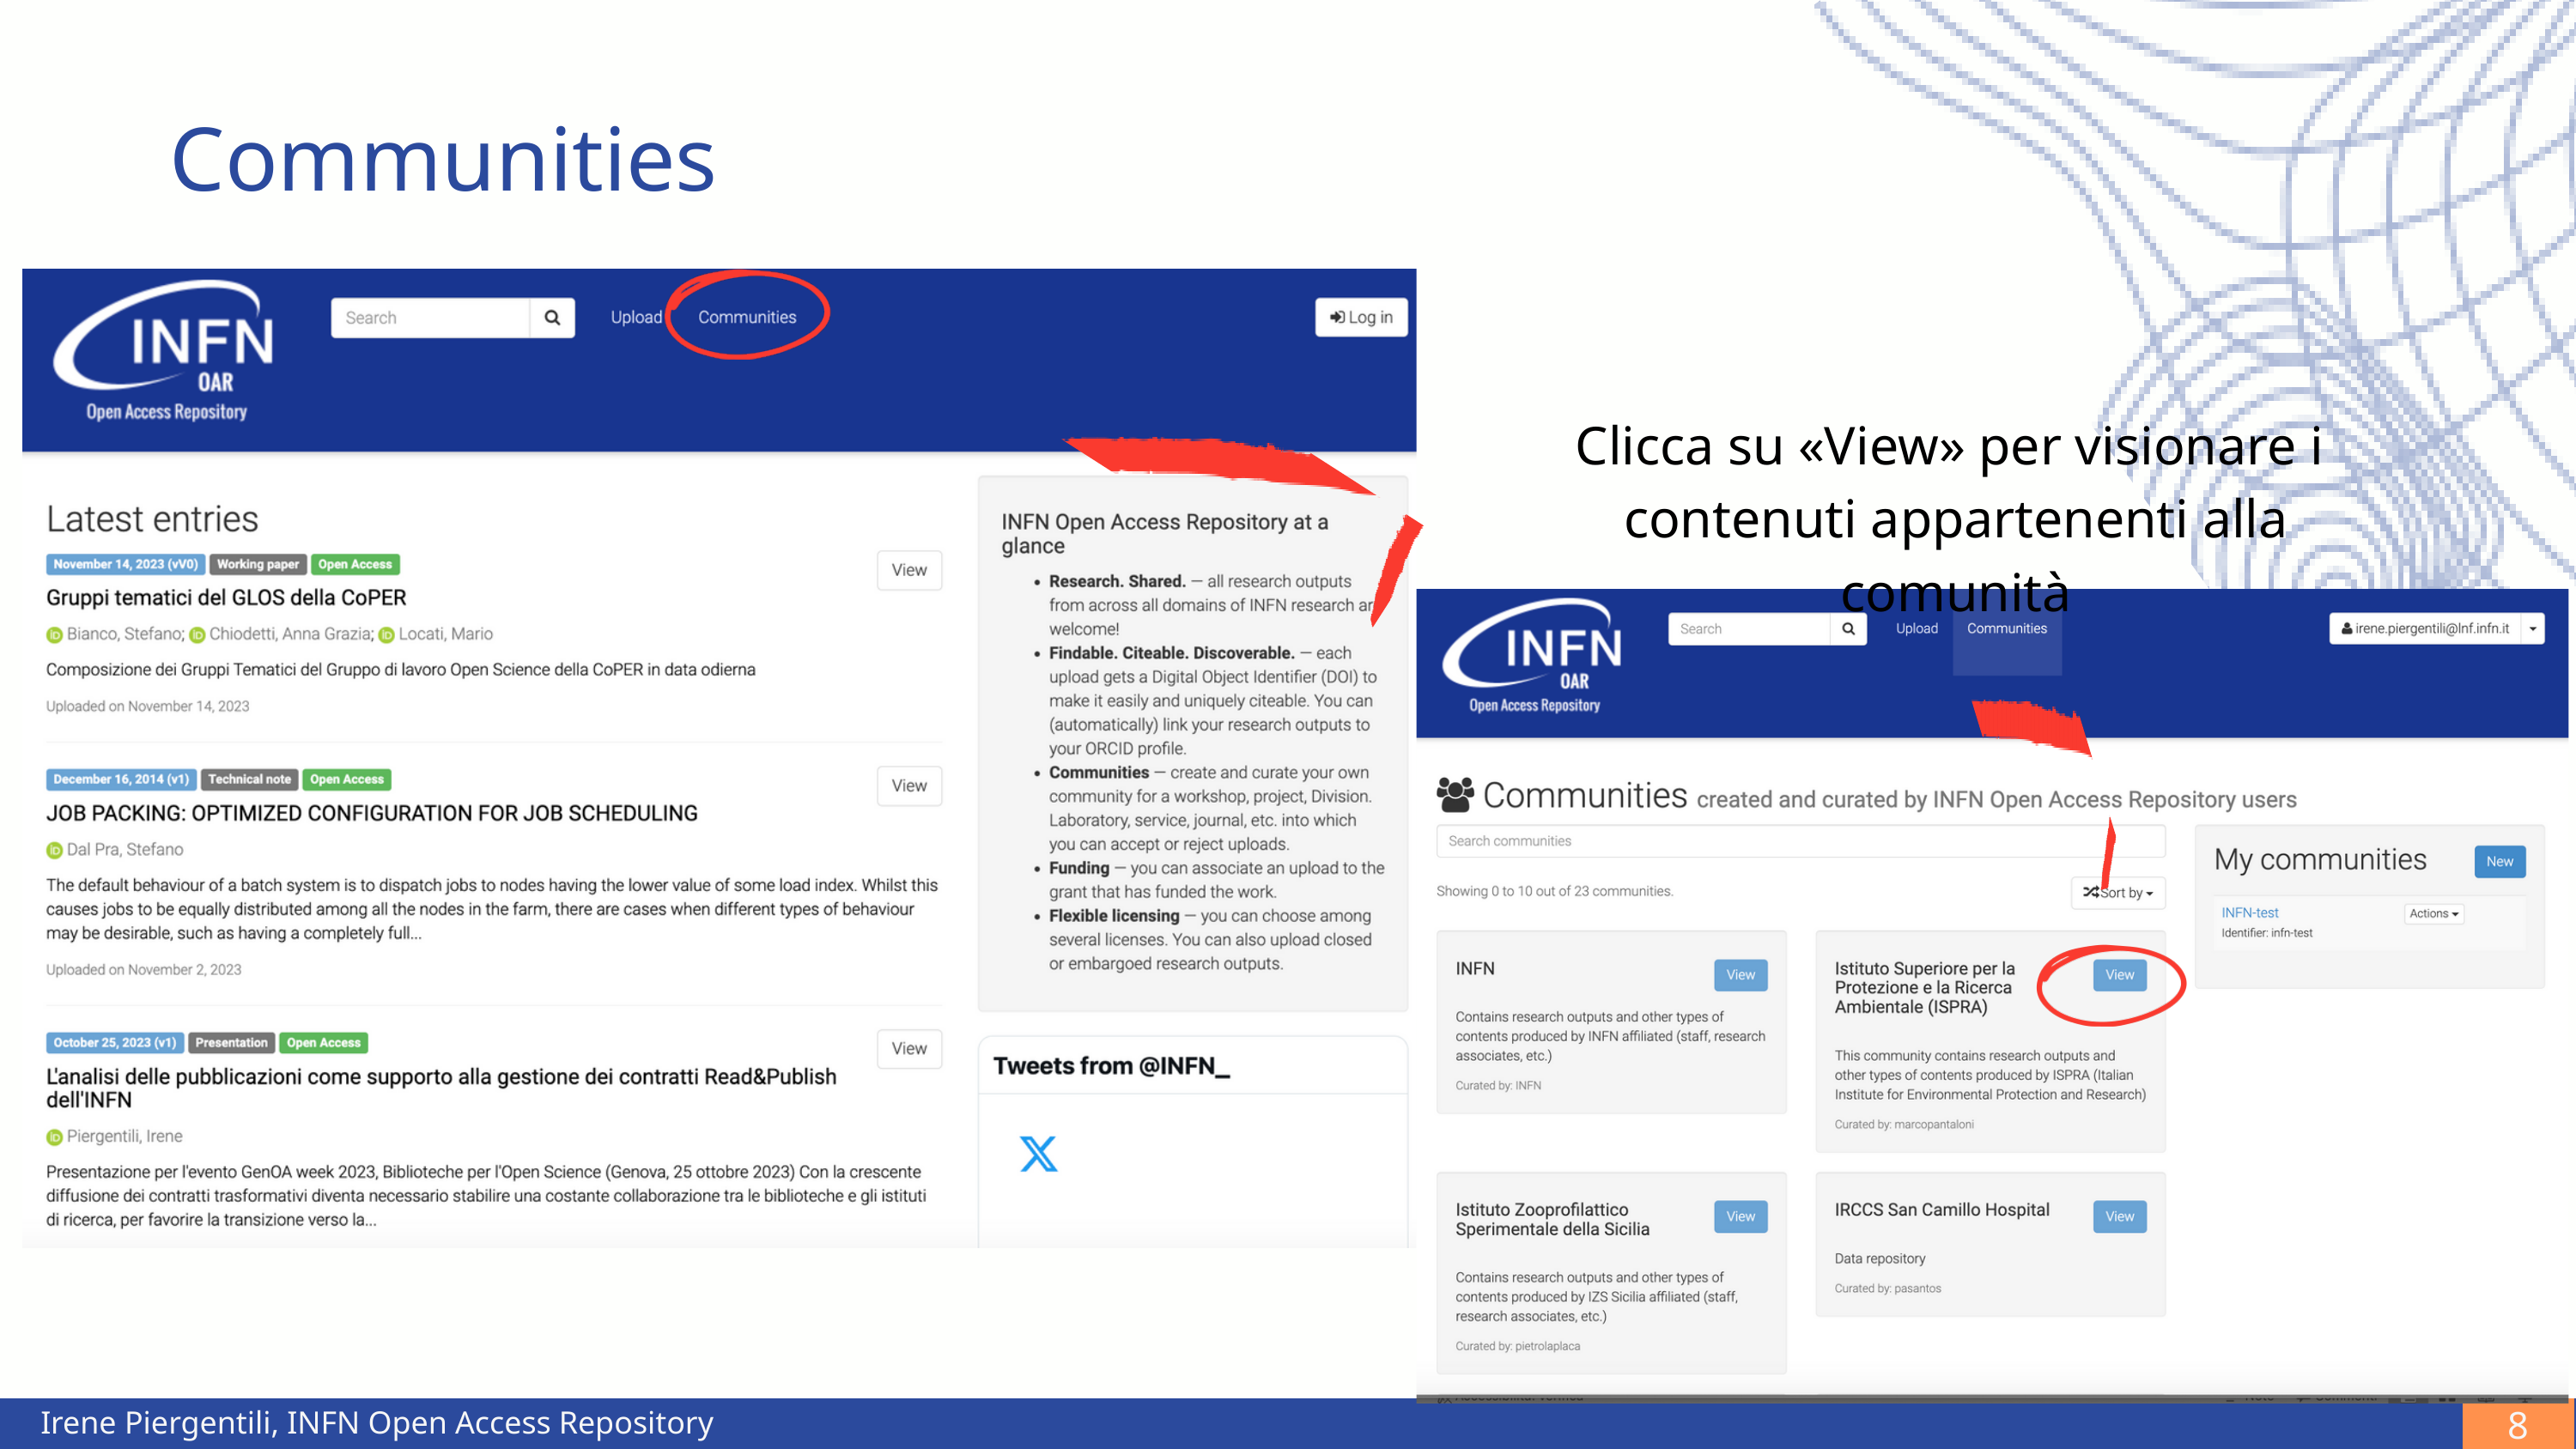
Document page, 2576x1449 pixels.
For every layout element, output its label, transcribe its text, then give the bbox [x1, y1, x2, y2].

text_box [1940, 568, 2130, 911]
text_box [2462, 1397, 2575, 1449]
text_box [1025, 312, 1434, 636]
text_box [0, 1397, 2461, 1449]
text_box Clicca su «View» per visionare i contenuti appartenenti alla comunità [1521, 402, 2391, 622]
text_box Communities [169, 85, 837, 209]
text_box [22, 269, 1417, 1248]
text_box [1797, 0, 2576, 620]
text_box [2034, 944, 2189, 1027]
text_box [1416, 589, 2569, 1397]
text_box [663, 269, 833, 360]
